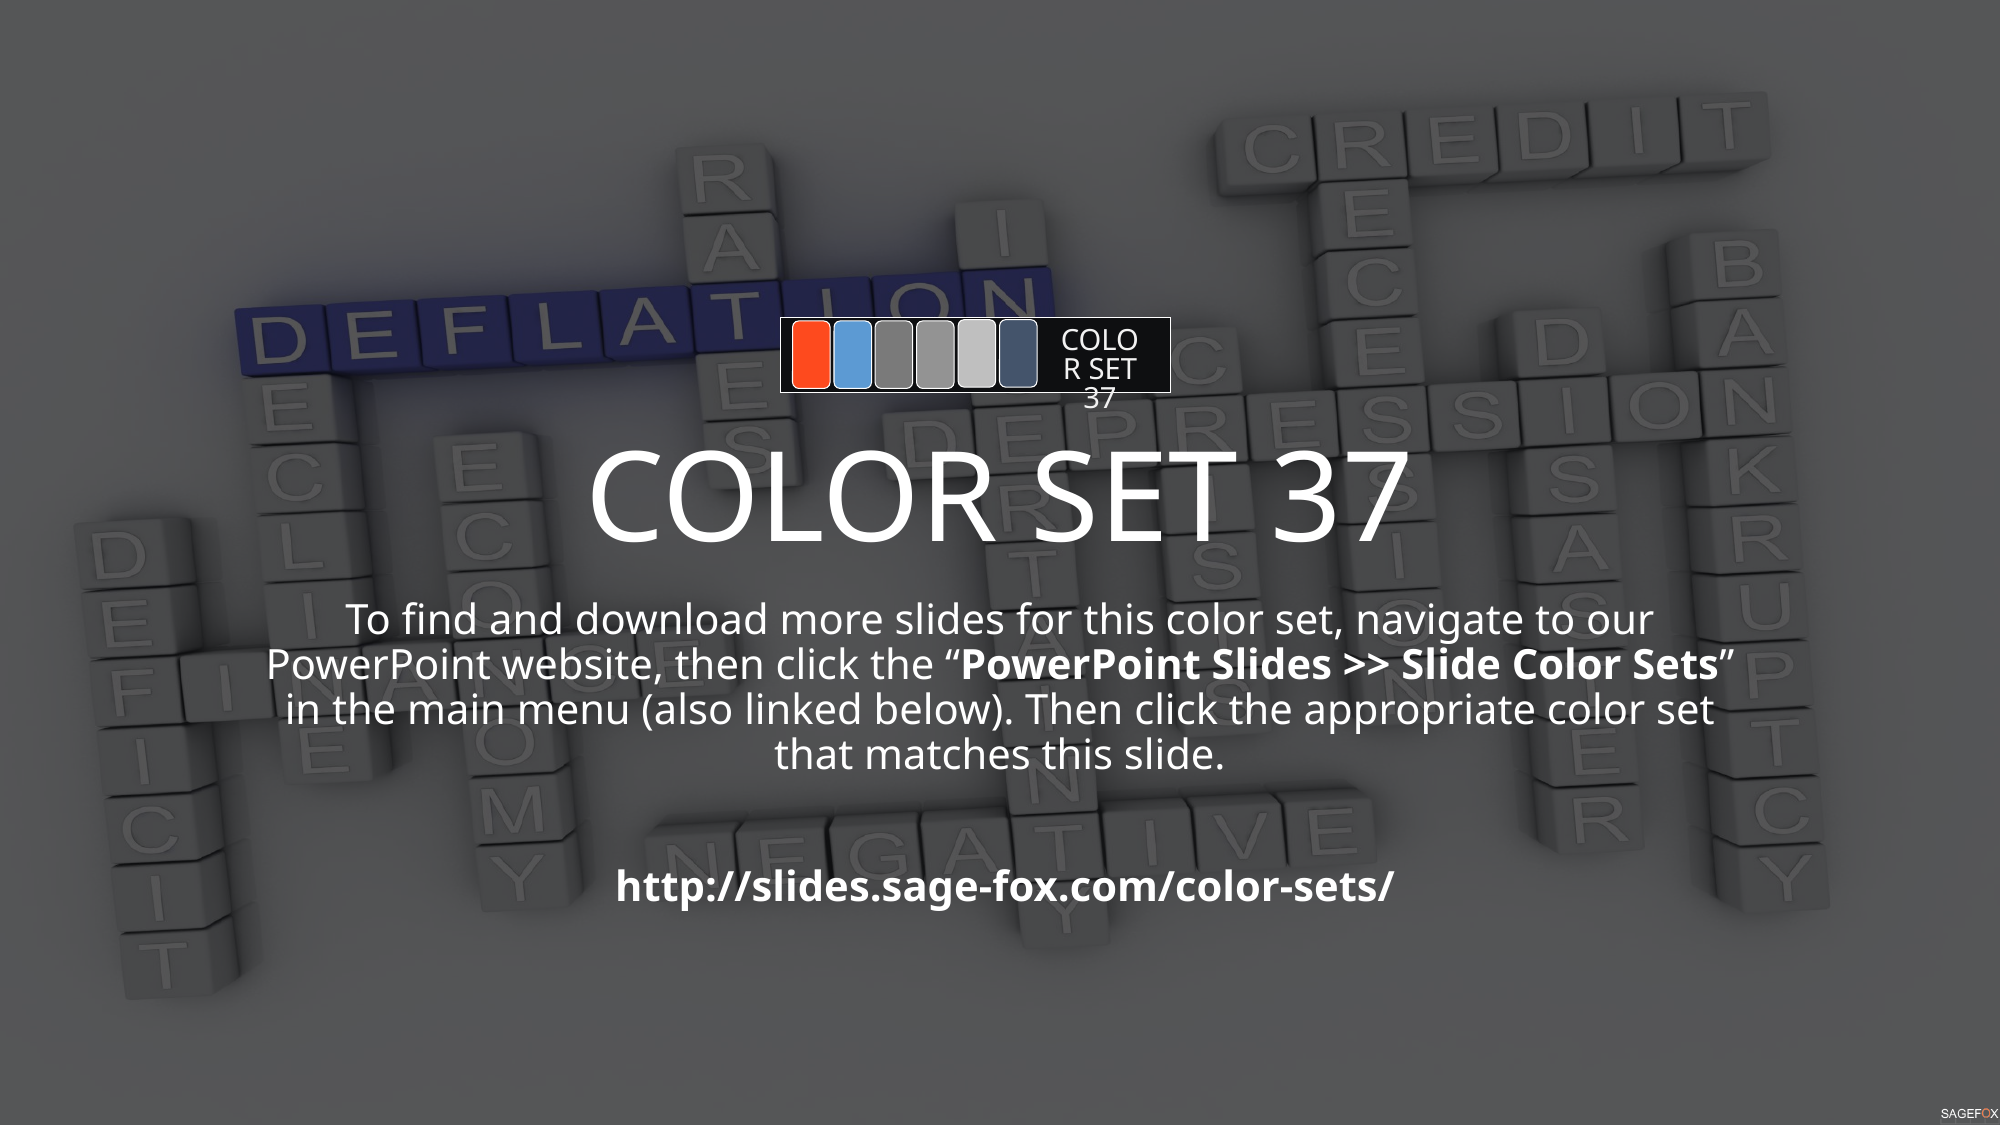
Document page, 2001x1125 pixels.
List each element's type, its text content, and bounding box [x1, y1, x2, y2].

subtitle To find and download more slides for this color set, navigate to our PowerPoint website, then click the “PowerPoint Slides >> Slide Color Sets” in the main menu (also linked below). Then click the appropriate color set that matches this slide. http://slides.sage-fox.com/color-sets/ [249, 590, 1750, 863]
picture [1940, 0, 2001, 1125]
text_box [780, 317, 1171, 395]
title COLOR SET 37 [249, 184, 1750, 576]
